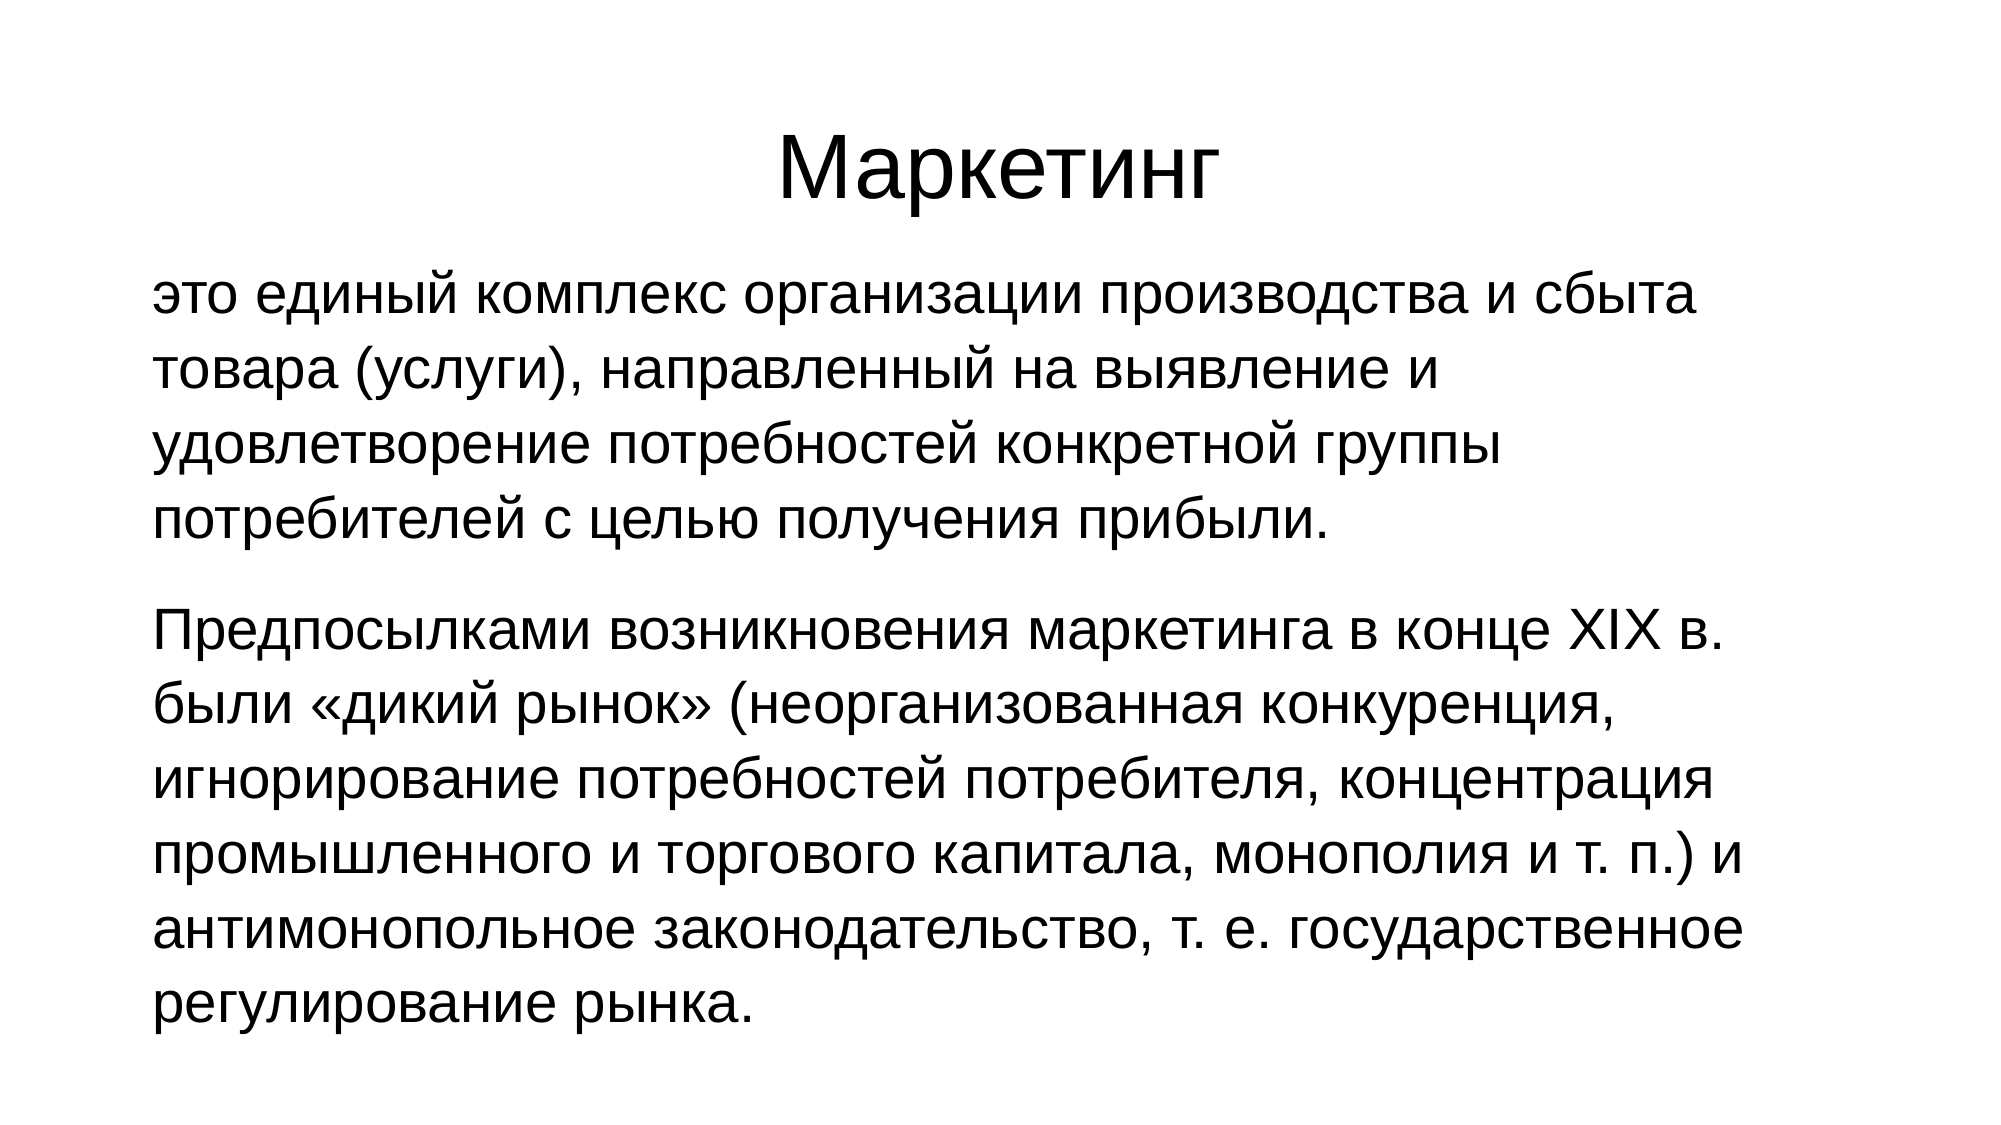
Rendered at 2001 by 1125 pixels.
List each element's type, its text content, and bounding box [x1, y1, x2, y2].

list это единый комплекс организации производства и сбыта товара (услуги), направленный на выявление и удовлетворение потребностей конкретной группы потребителей с целью получения прибыли. Предпосылками возникновения маркетинга в конце XIX в. были «дикий рынок» (неорганизованная конкуренция, игнорирование потребностей потребителя, концентрация промышленного и торгового капитала, монополия и т. п.) и антимонопольное законодательство, т. е. государственное регулирование рынка. [137, 243, 1863, 1099]
title Маркетинг [137, 59, 1863, 243]
